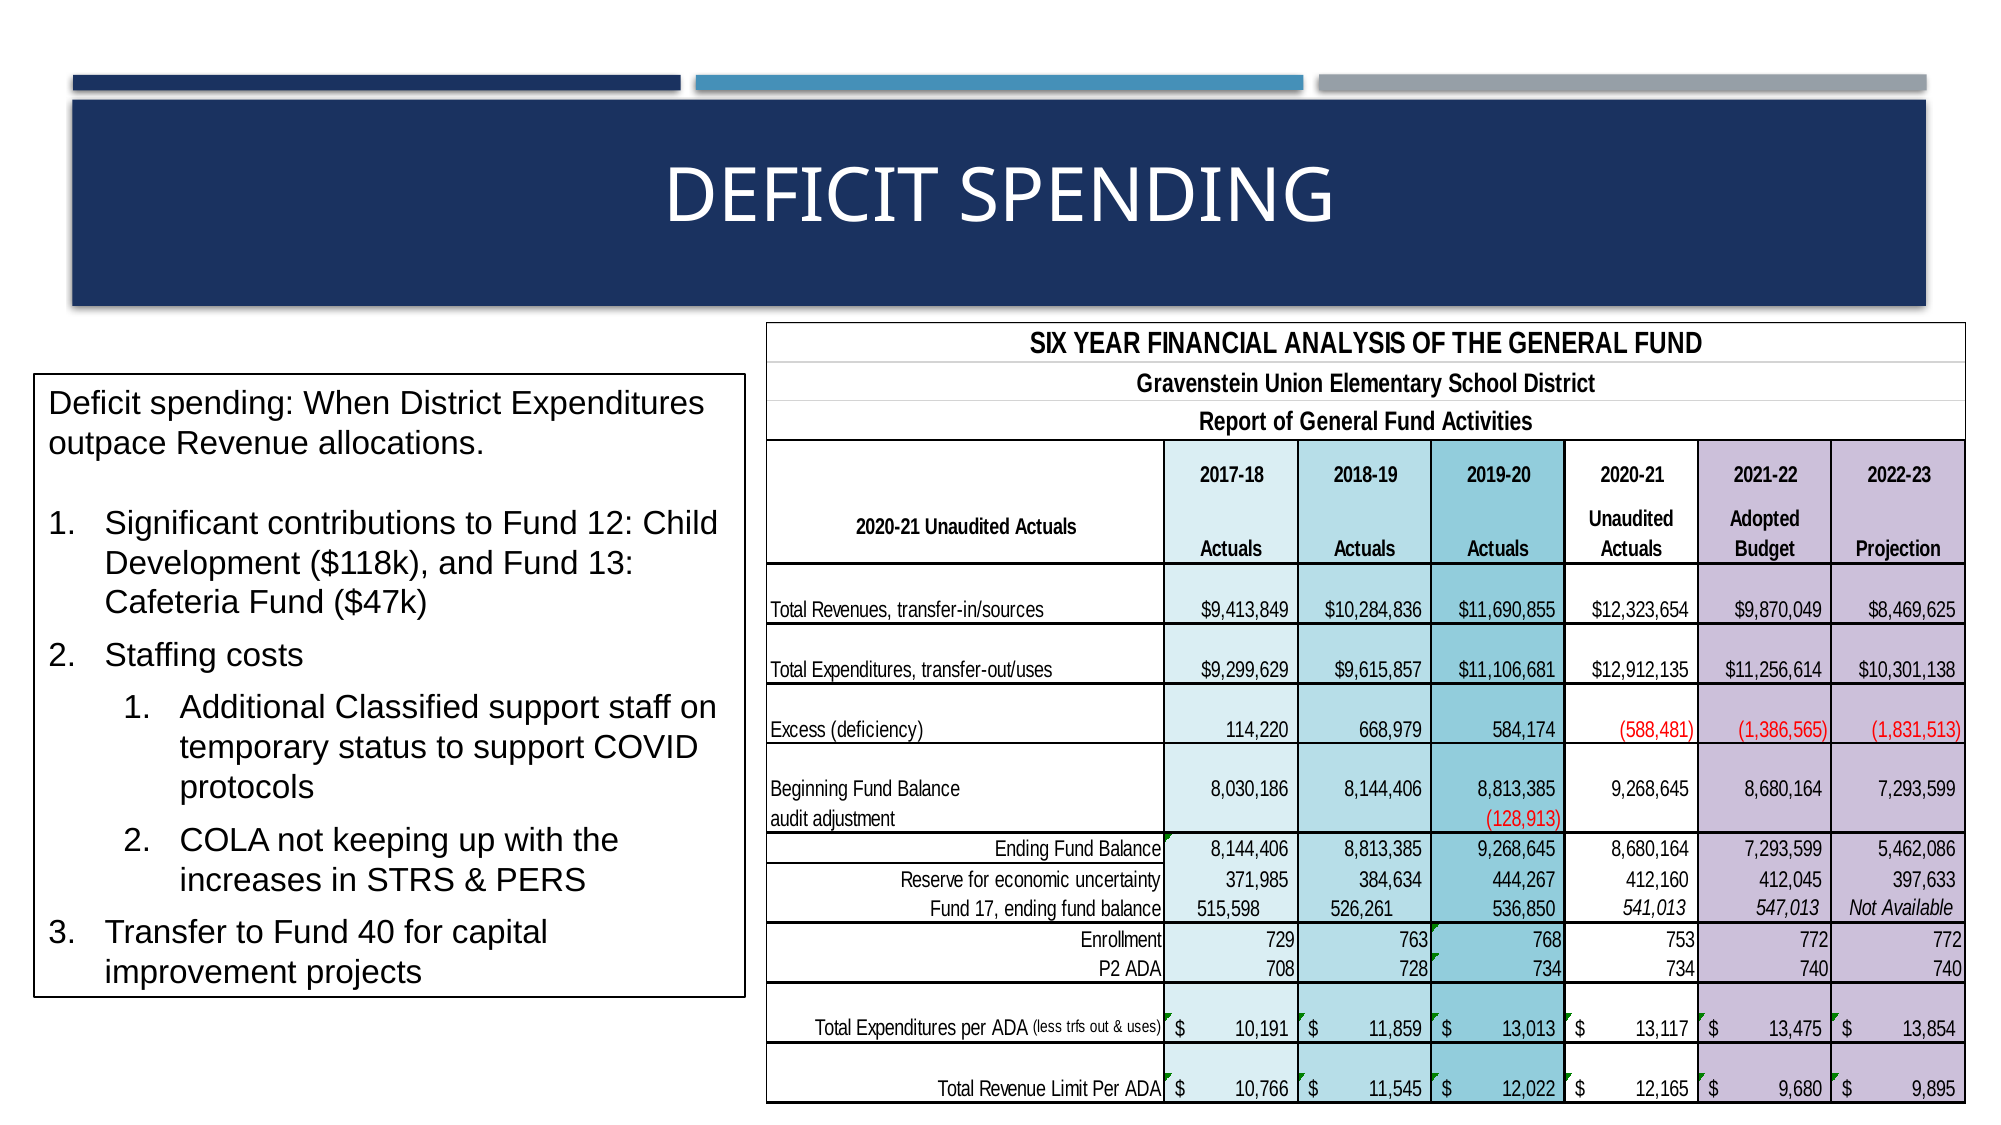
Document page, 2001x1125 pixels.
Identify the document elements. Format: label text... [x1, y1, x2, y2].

text_box Deficit spending: When District Expenditures outpace Revenue allocations. Significant contributions to Fund 12: Child Development ($118k), and Fund 13: Cafeteria Fund ($47k) Staffing costs Additional Classified support staff on temporary status to support COVID protocols COLA not keeping up with the increases in STRS & PERS Transfer to Fund 40 for capital improvement projects [33, 373, 745, 998]
picture [765, 322, 1967, 1105]
title Deficit Spending [95, 132, 1905, 245]
